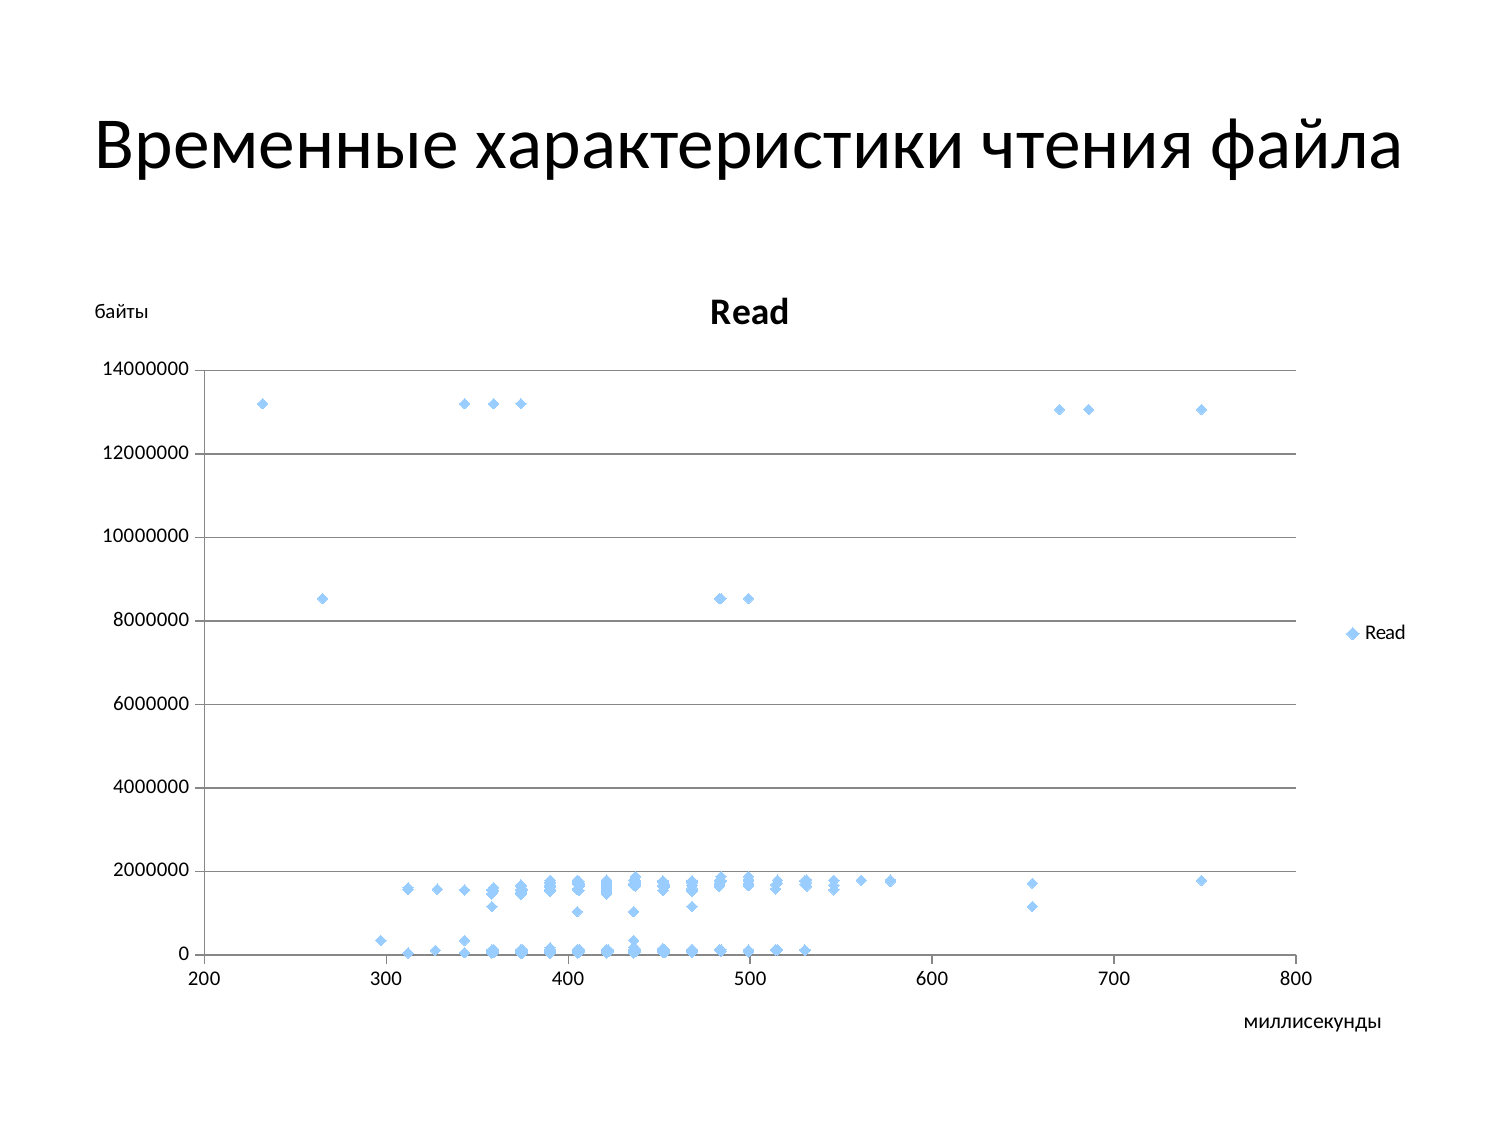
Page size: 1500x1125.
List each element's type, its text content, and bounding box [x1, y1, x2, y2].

text_box миллисекунды [1228, 1014, 1397, 1041]
chart [74, 262, 1426, 1006]
title Временные характеристики чтения файла [75, 45, 1425, 233]
